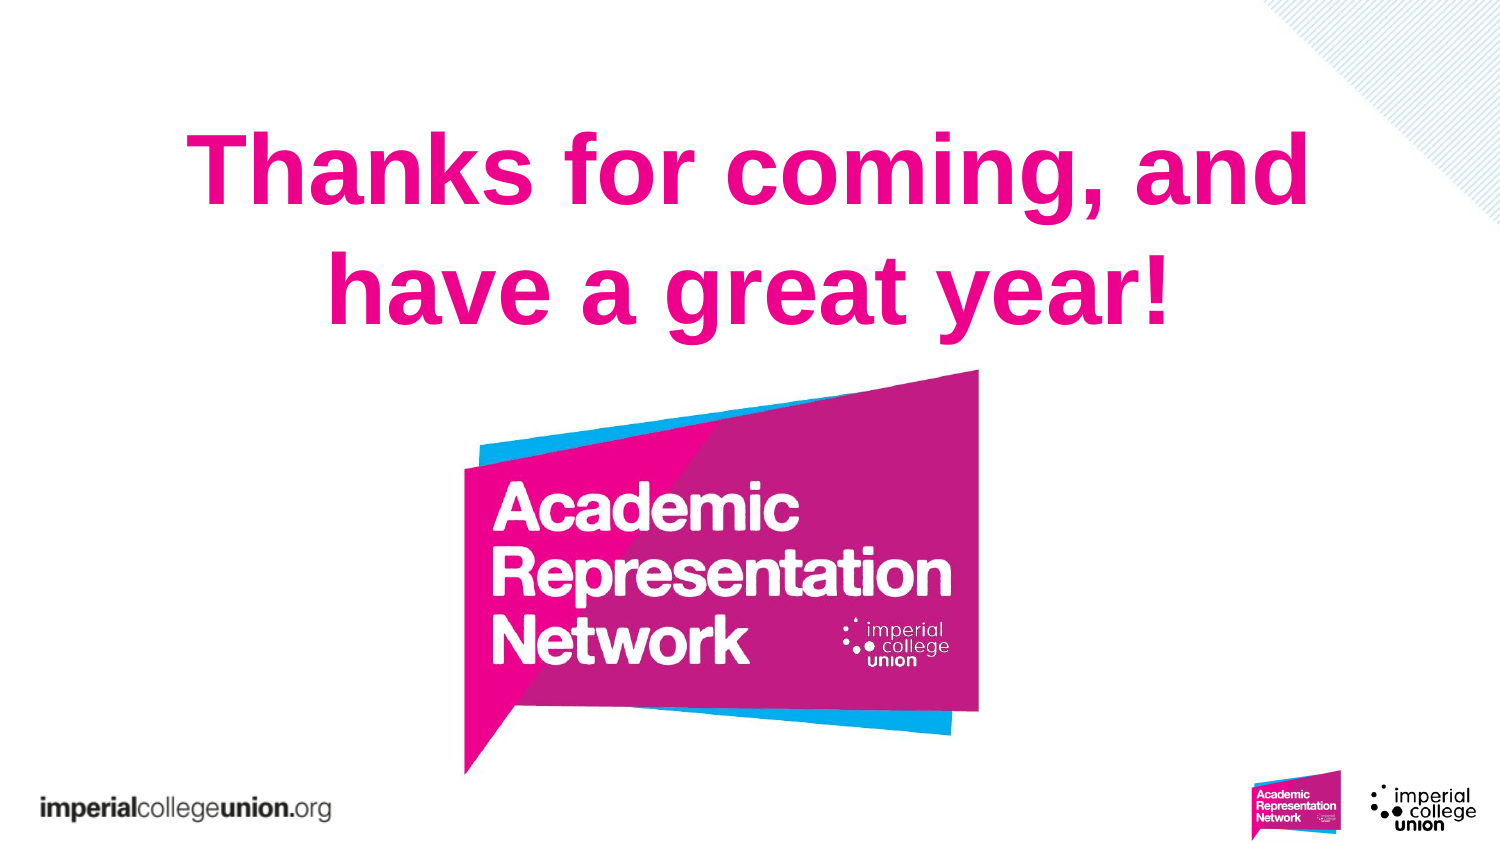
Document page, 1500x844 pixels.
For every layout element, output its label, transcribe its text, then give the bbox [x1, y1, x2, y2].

picture [1365, 779, 1481, 836]
picture [1201, 0, 1500, 264]
picture [449, 351, 991, 793]
picture [1249, 767, 1343, 844]
title Thanks for coming, and have a great year! [112, 221, 1388, 498]
